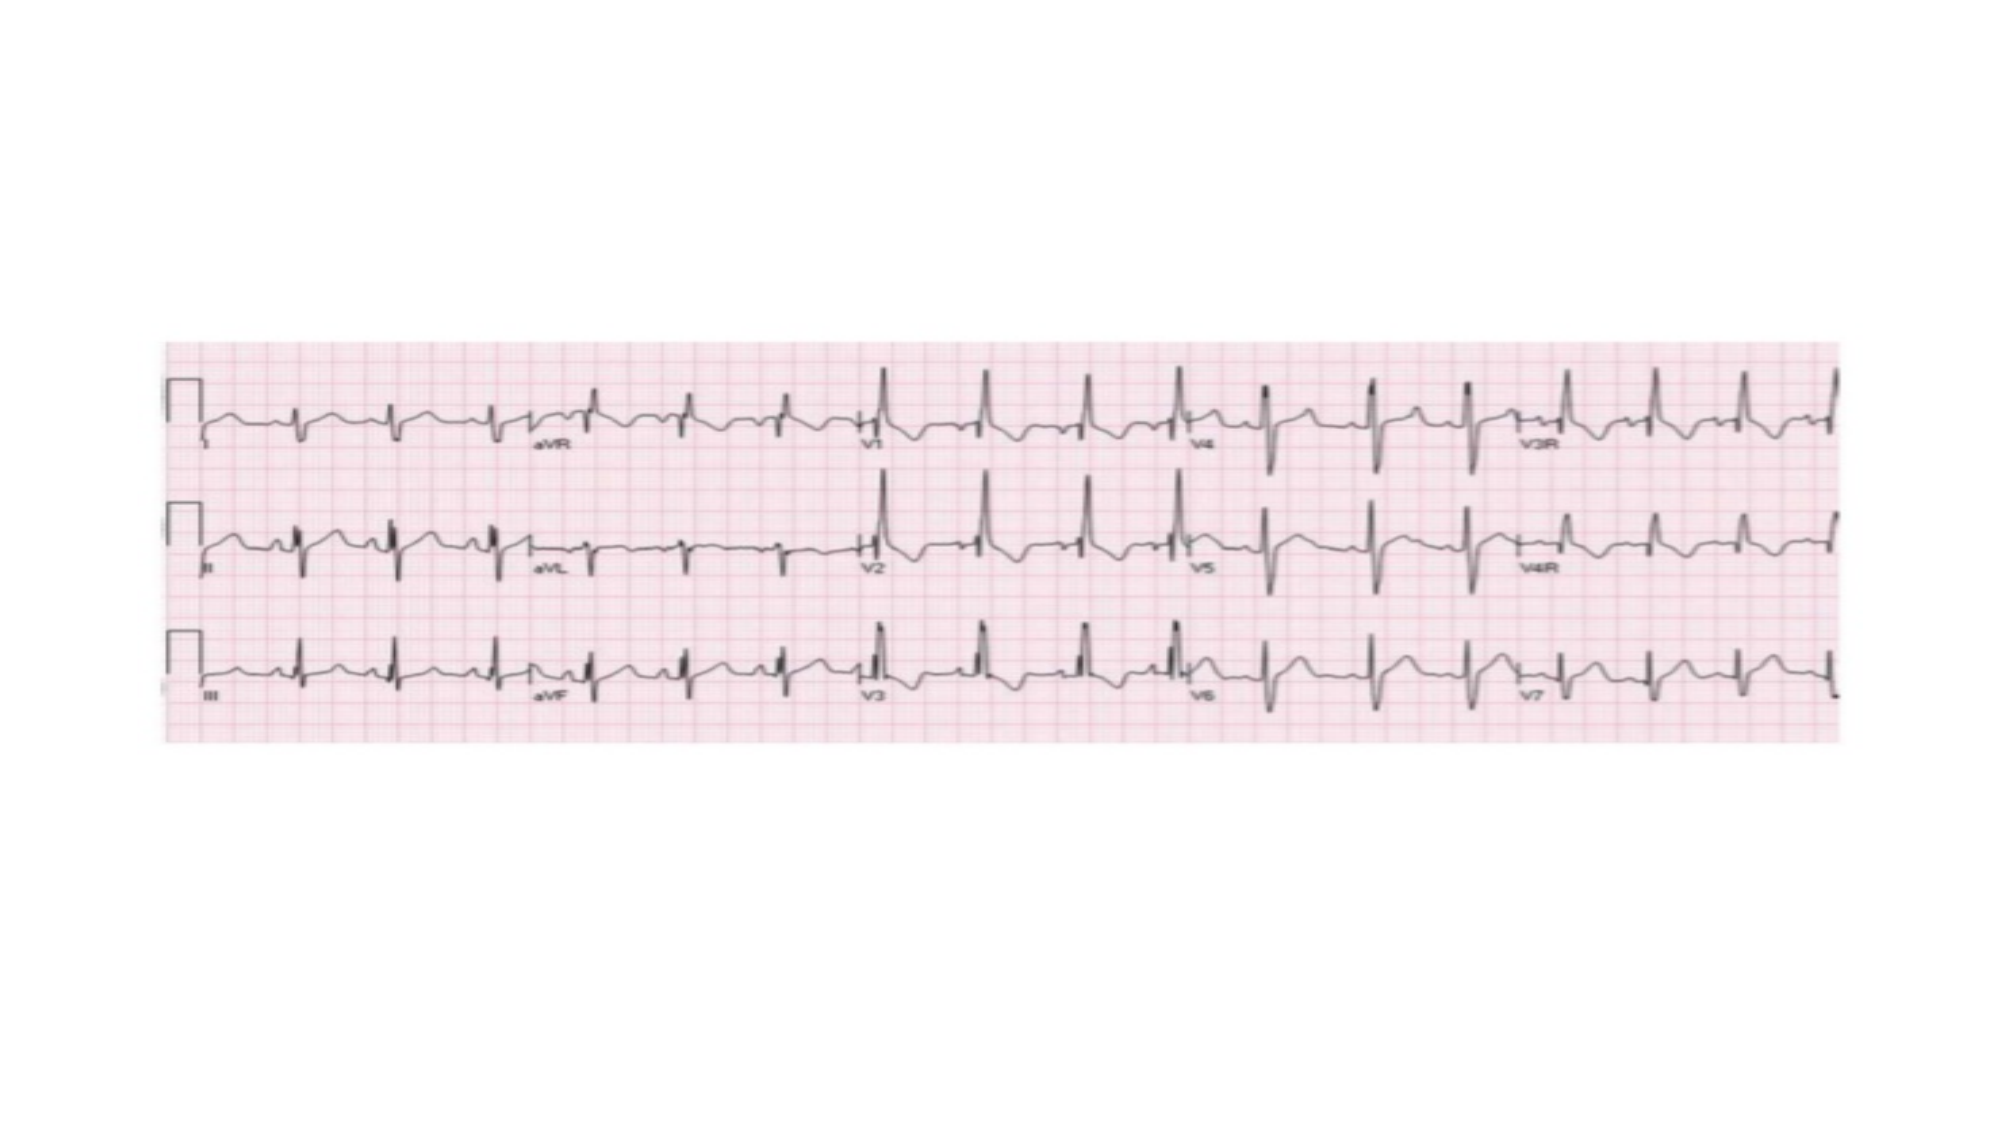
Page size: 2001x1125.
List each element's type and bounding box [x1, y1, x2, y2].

list [137, 205, 1863, 920]
